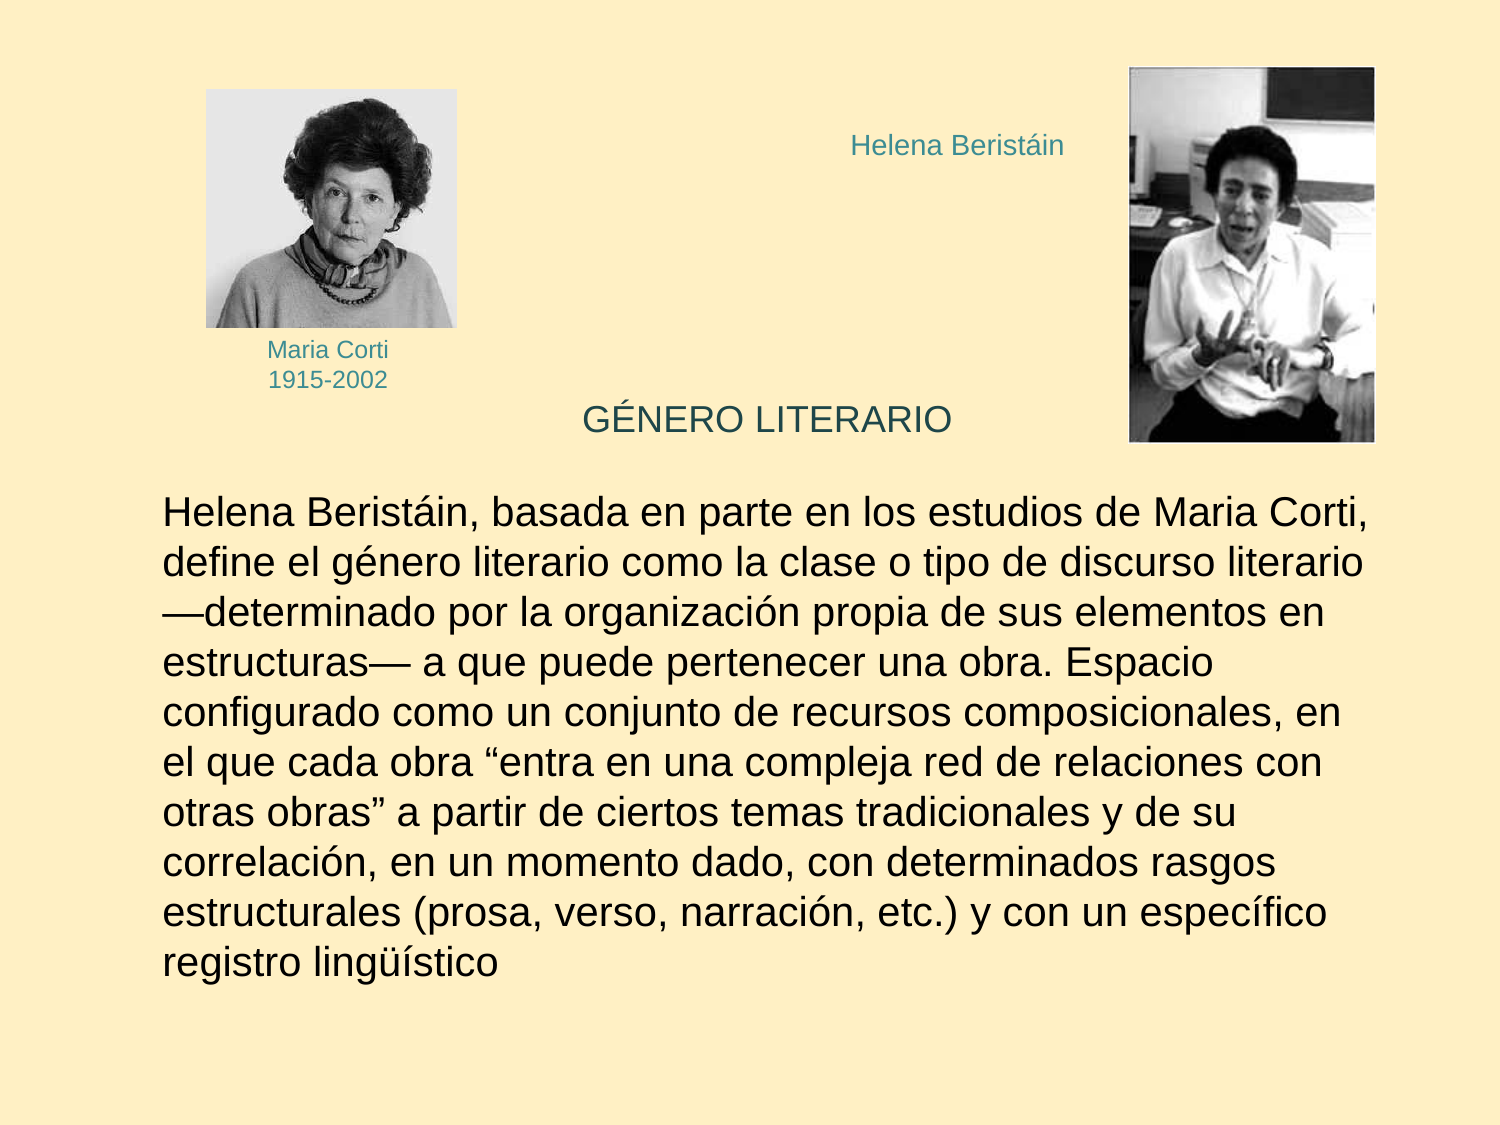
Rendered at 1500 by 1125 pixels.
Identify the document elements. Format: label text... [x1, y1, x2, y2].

picture [1127, 66, 1377, 444]
picture [206, 89, 458, 329]
text_box Maria Corti 1915-2002 [174, 338, 483, 389]
text_box GÉNERO LITERARIO Helena Beristáin, basada en parte en los estudios de Maria Corti, define el género literario como la clase o tipo de discurso literario ―determinado por la organización propia de sus elementos en estructuras― a que puede pertenecer una obra. Espacio configurado como un conjunto de recursos composicionales, en el que cada obra “entra en una compleja red de relaciones con otras obras” a partir de ciertos temas tradicionales y de su correlación, en un momento dado, con determinados rasgos estructurales (prosa, verso, narración, etc.) y con un específico registro lingüístico [145, 348, 1390, 1032]
text_box Helena Beristáin [821, 123, 1095, 164]
